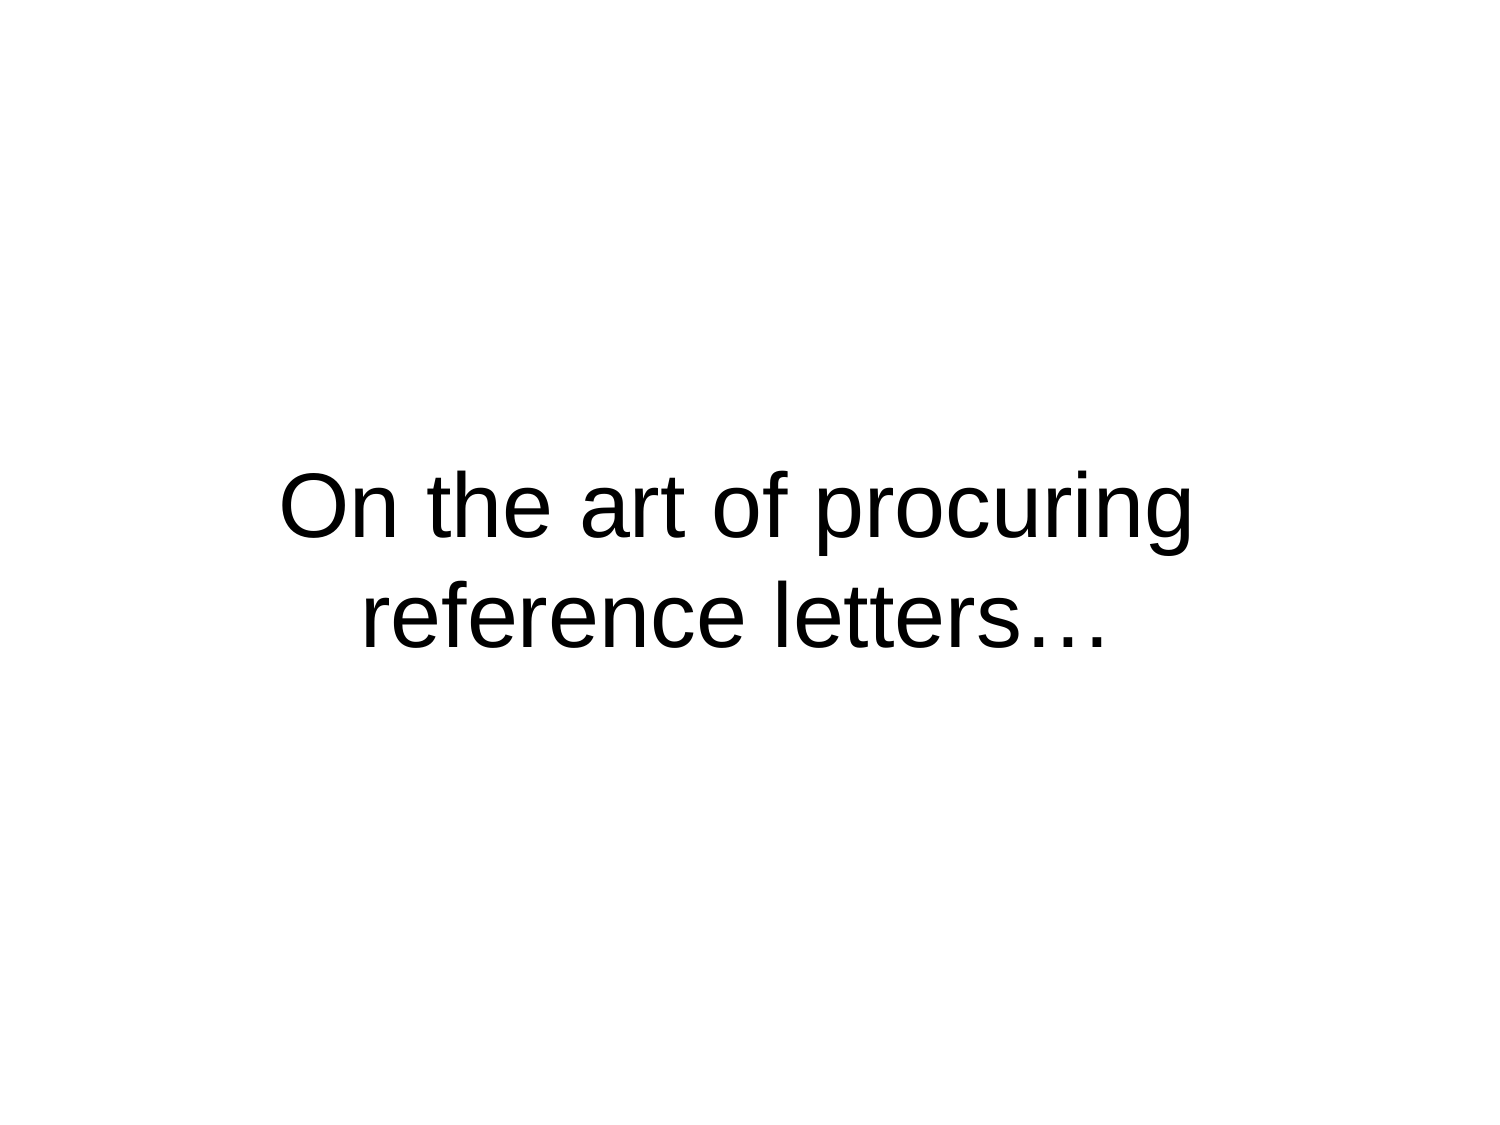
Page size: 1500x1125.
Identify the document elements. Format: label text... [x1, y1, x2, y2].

title On the art of procuring reference letters… [62, 462, 1413, 651]
